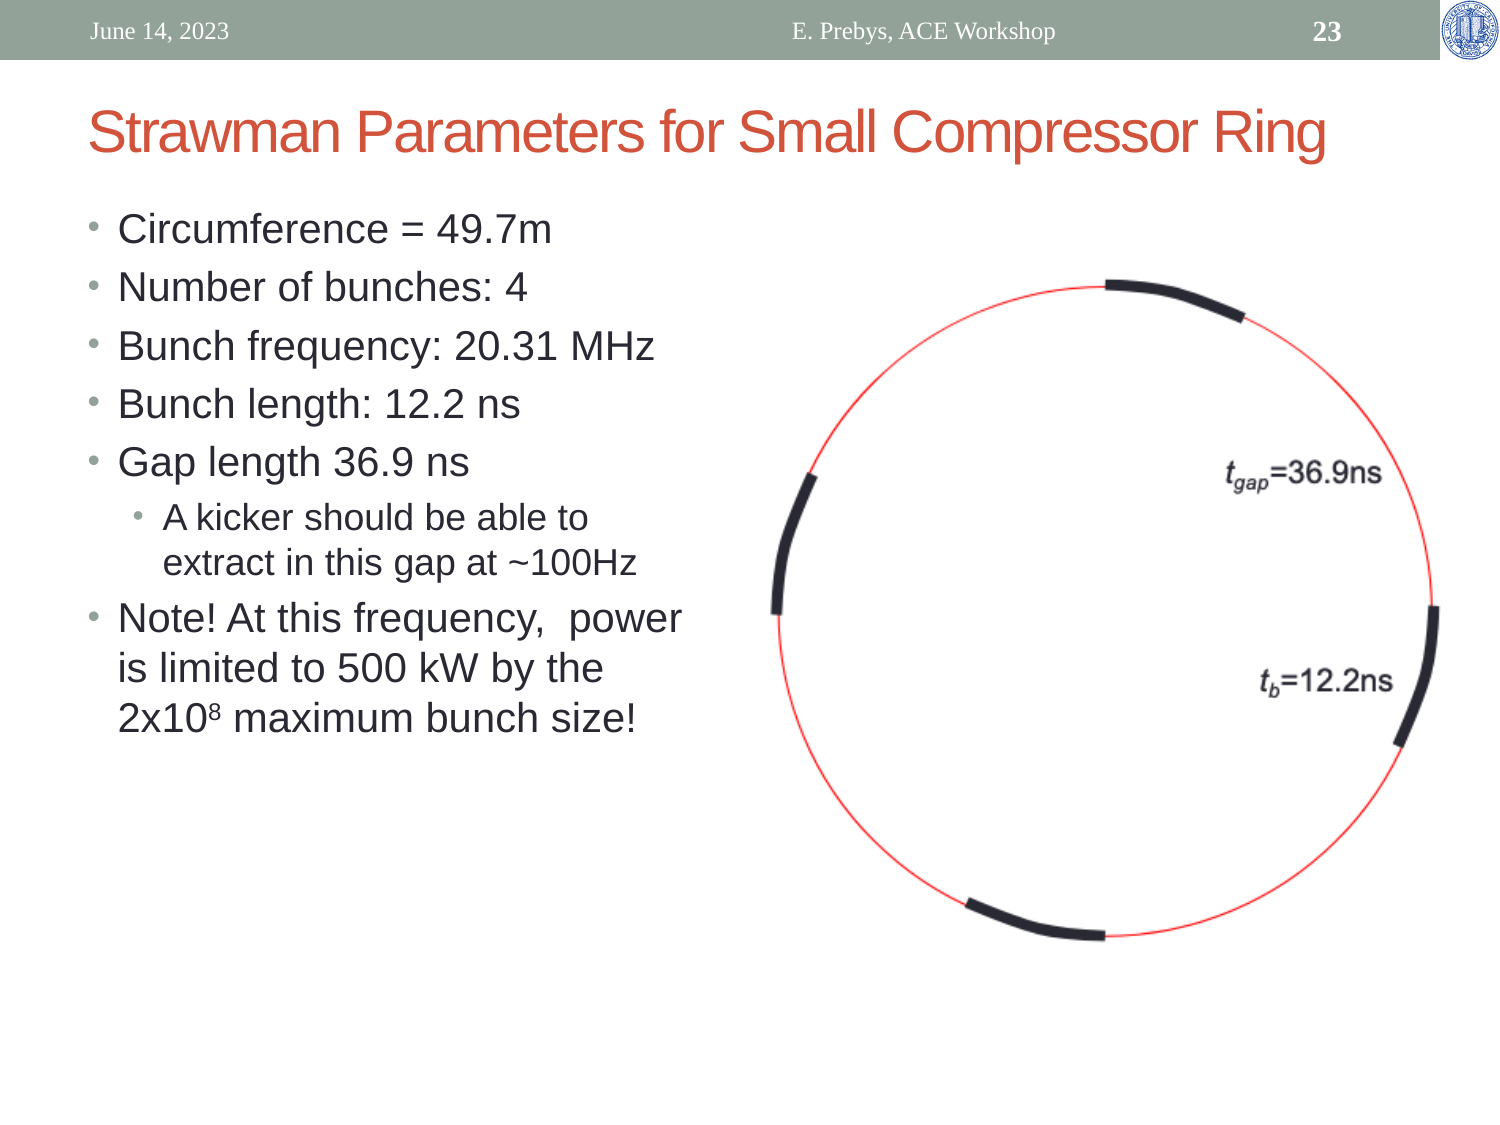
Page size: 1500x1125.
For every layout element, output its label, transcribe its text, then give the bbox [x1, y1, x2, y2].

picture [747, 268, 1463, 955]
title Strawman Parameters for Small Compressor Ring [72, 77, 1423, 181]
slide_number 23 [1297, 3, 1425, 57]
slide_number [75, 3, 550, 57]
list Circumference = 49.7m Number of bunches: 4 Bunch frequency: 20.31 MHz Bunch length: 12.2 ns Gap length 36.9 ns A kicker should be able to extract in this gap at ~100Hz Note! At this frequency, power is limited to 500 kW by the 2x108 maximum bunch size! [72, 193, 1423, 1087]
footer E. Prebys, ACE Workshop [562, 3, 1286, 57]
picture [1440, 0, 1500, 61]
